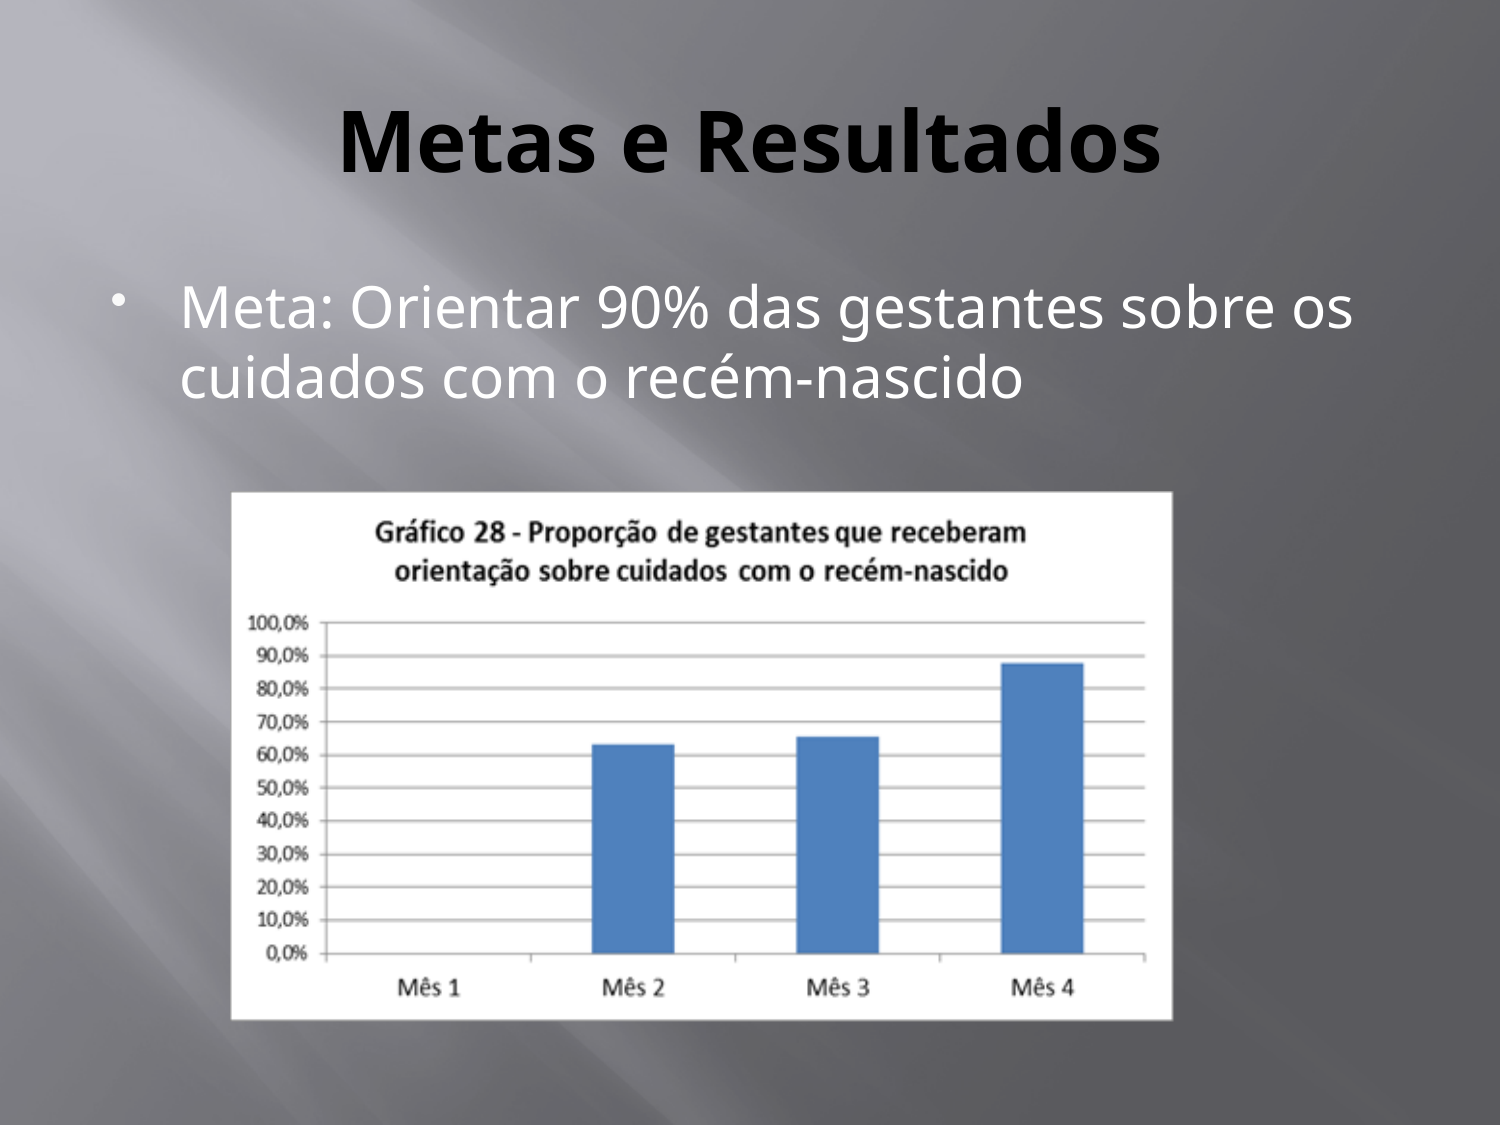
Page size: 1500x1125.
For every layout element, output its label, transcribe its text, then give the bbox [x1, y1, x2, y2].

list Meta: Orientar 90% das gestantes sobre os cuidados com o recém-nascido [75, 262, 1425, 1035]
title Metas e Resultados [75, 45, 1425, 233]
picture [229, 491, 1176, 1024]
